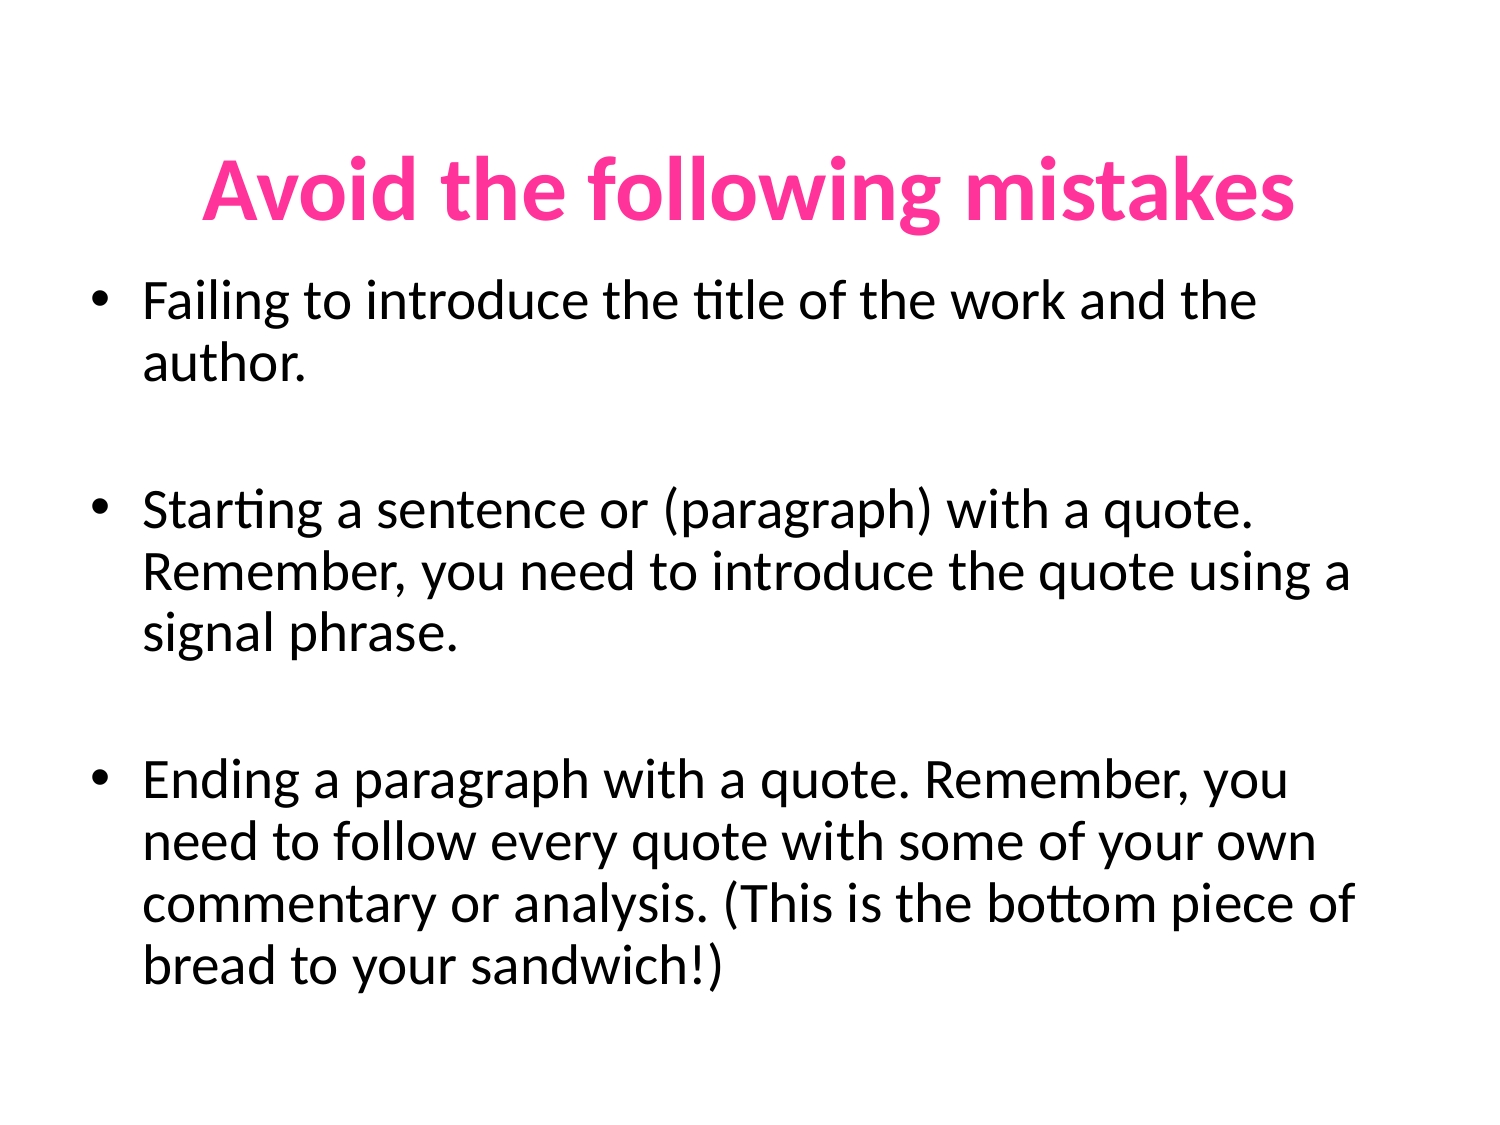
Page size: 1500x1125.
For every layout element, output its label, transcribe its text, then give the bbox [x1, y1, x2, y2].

list Failing to introduce the title of the work and the author. Starting a sentence or (paragraph) with a quote. Remember, you need to introduce the quote using a signal phrase. Ending a paragraph with a quote. Remember, you need to follow every quote with some of your own commentary or analysis. (This is the bottom piece of bread to your sandwich!) [75, 262, 1425, 1005]
title Avoid the following mistakes [75, 115, 1425, 252]
